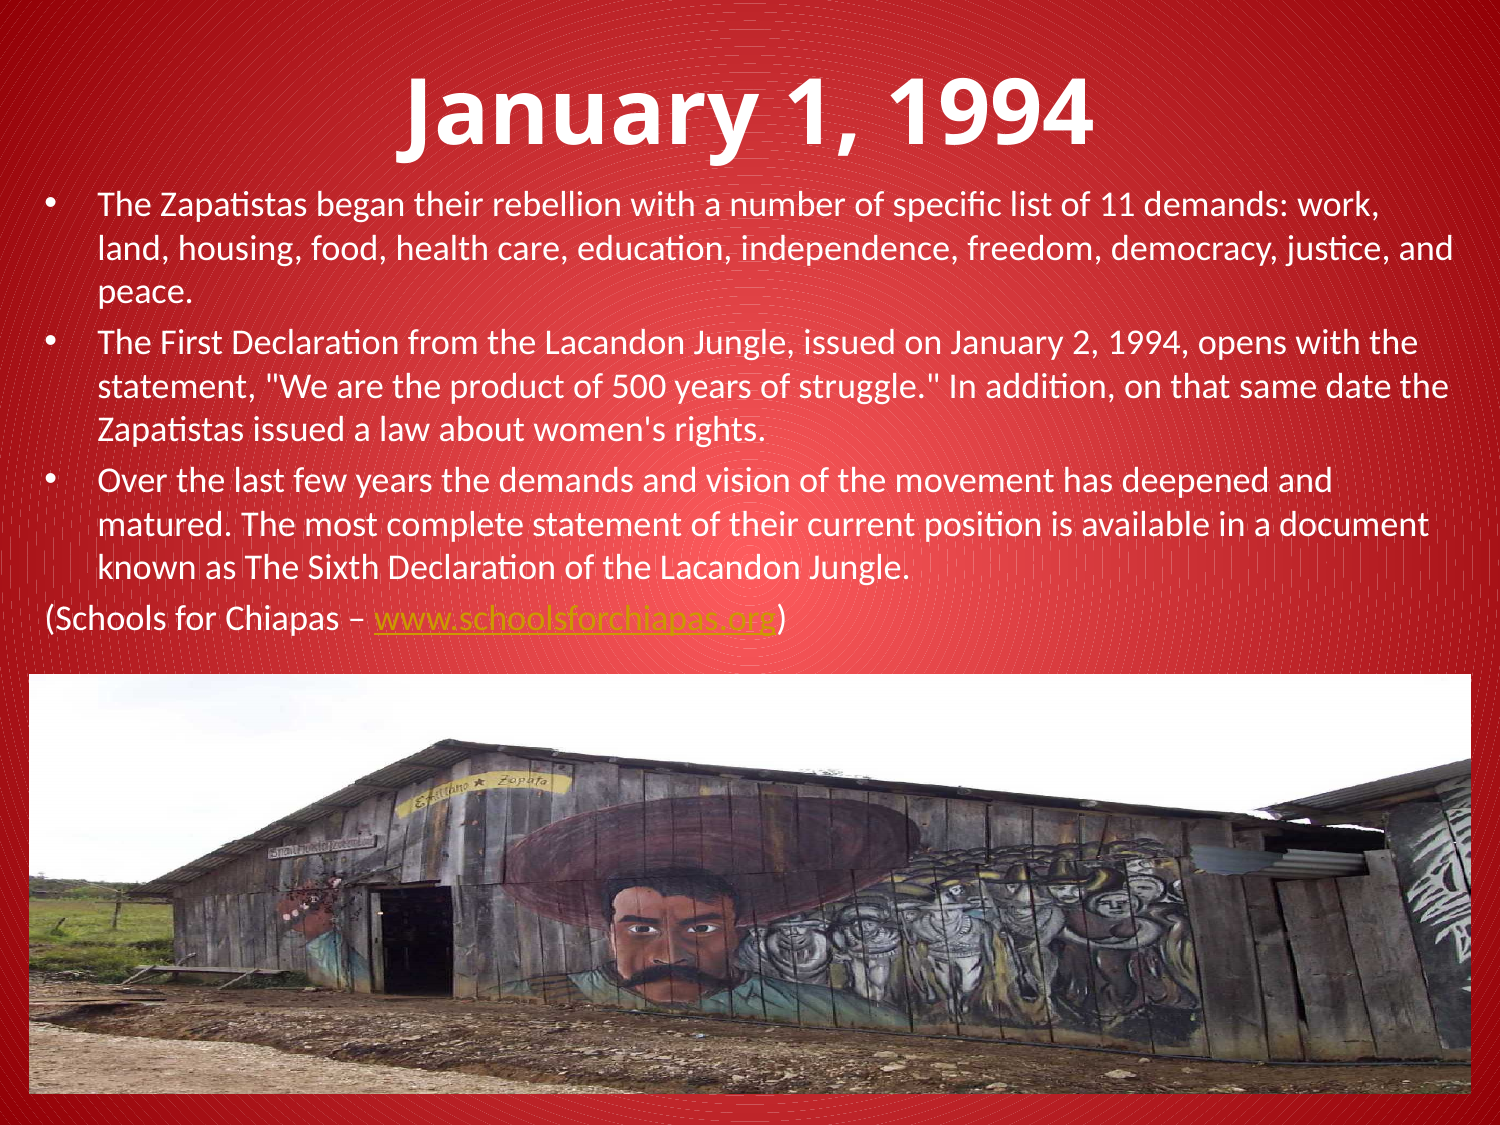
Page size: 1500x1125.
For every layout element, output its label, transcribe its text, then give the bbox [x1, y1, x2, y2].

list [29, 674, 1471, 1095]
title January 1, 1994 [75, 31, 1425, 172]
list The Zapatistas began their rebellion with a number of specific list of 11 demands: work, land, housing, food, health care, education, independence, freedom, democracy, justice, and peace. The First Declaration from the Lacandon Jungle, issued on January 2, 1994, opens with the statement, "We are the product of 500 years of struggle." In addition, on that same date the Zapatistas issued a law about women's rights. Over the last few years the demands and vision of the movement has deepened and matured. The most complete statement of their current position is available in a document known as The Sixth Declaration of the Lacandon Jungle. (Schools for Chiapas – www.schoolsforchiapas.org) [29, 172, 1471, 646]
